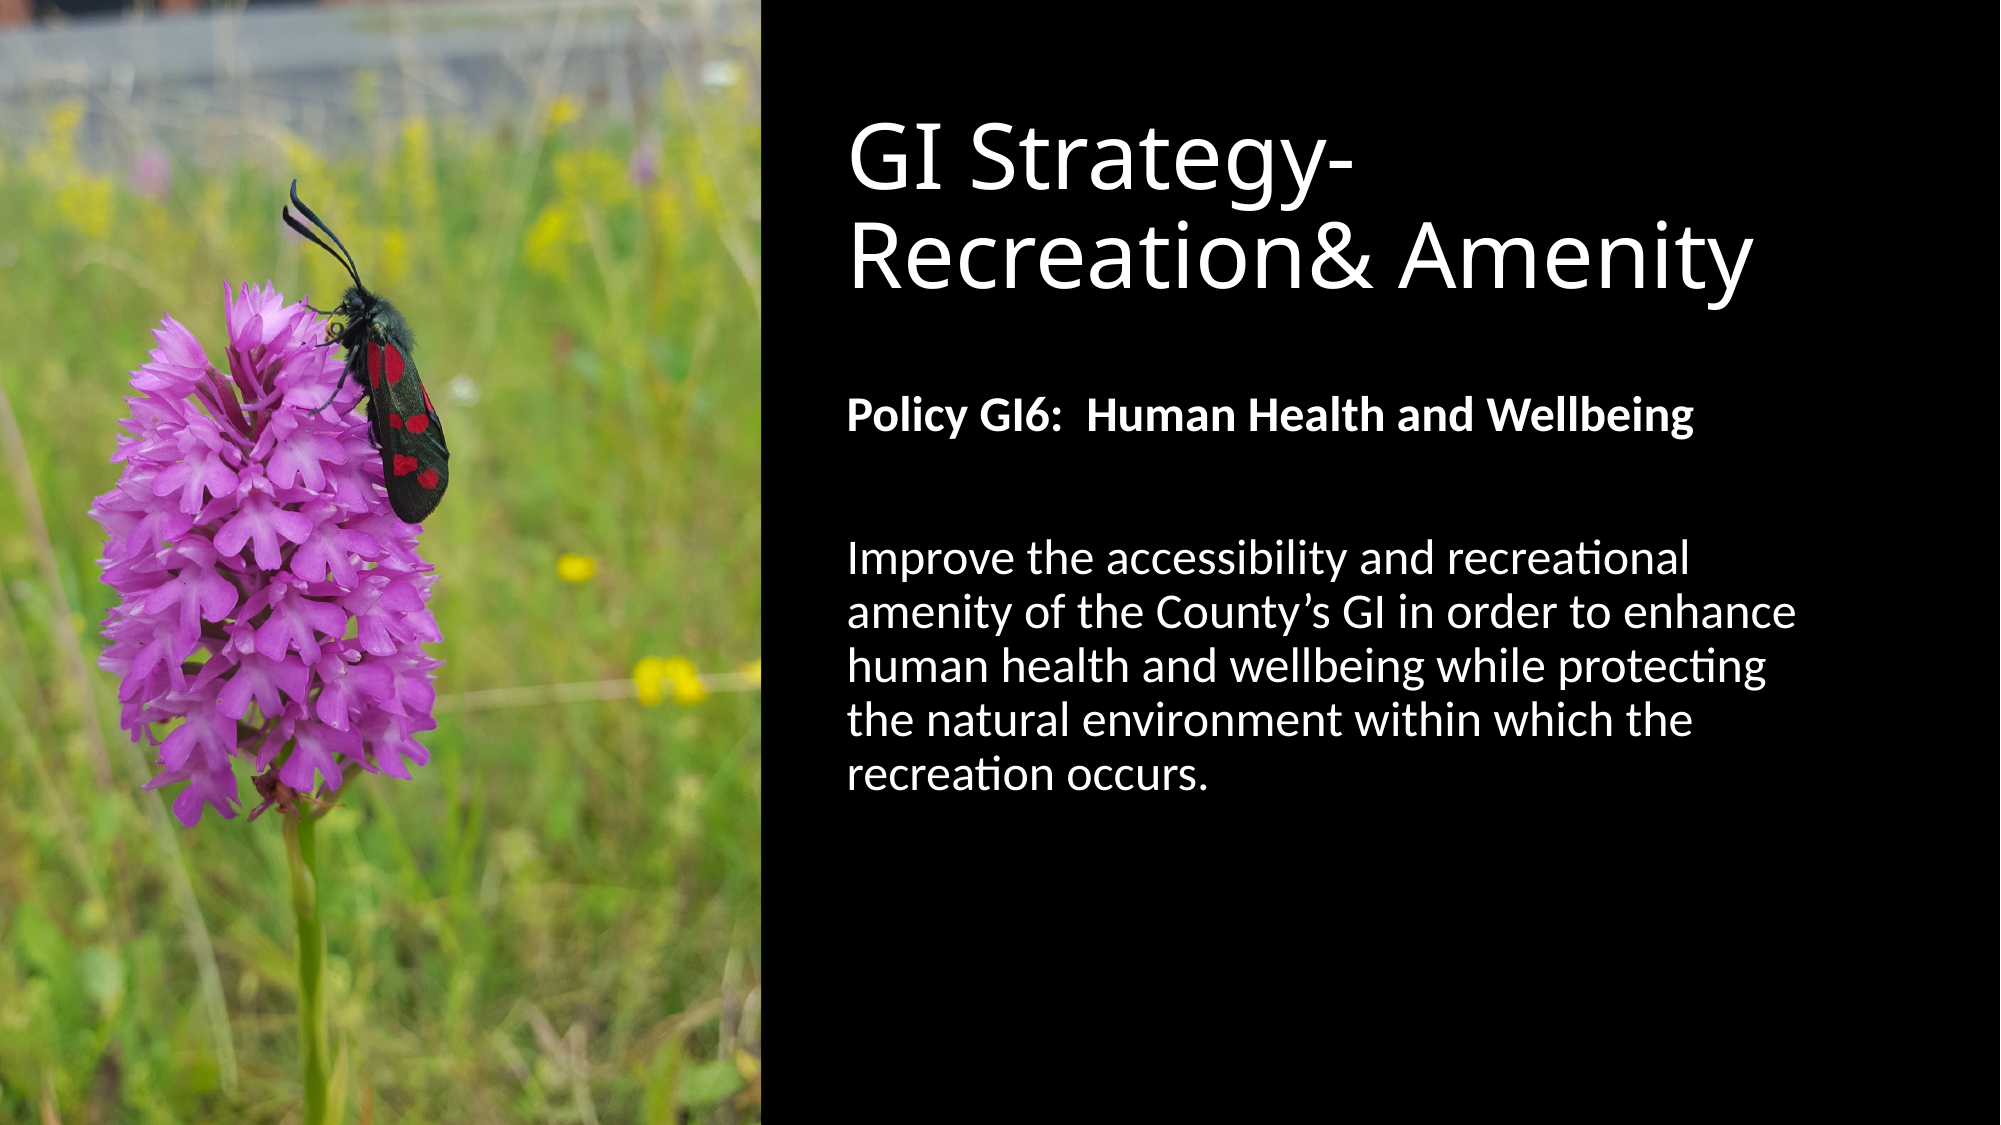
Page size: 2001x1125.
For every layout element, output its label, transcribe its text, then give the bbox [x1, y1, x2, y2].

text_box [762, 221, 1922, 854]
text_box [817, 224, 1947, 1079]
picture [0, 0, 762, 1125]
text_box GI Strategy-Recreation& Amenity [831, 59, 1845, 221]
